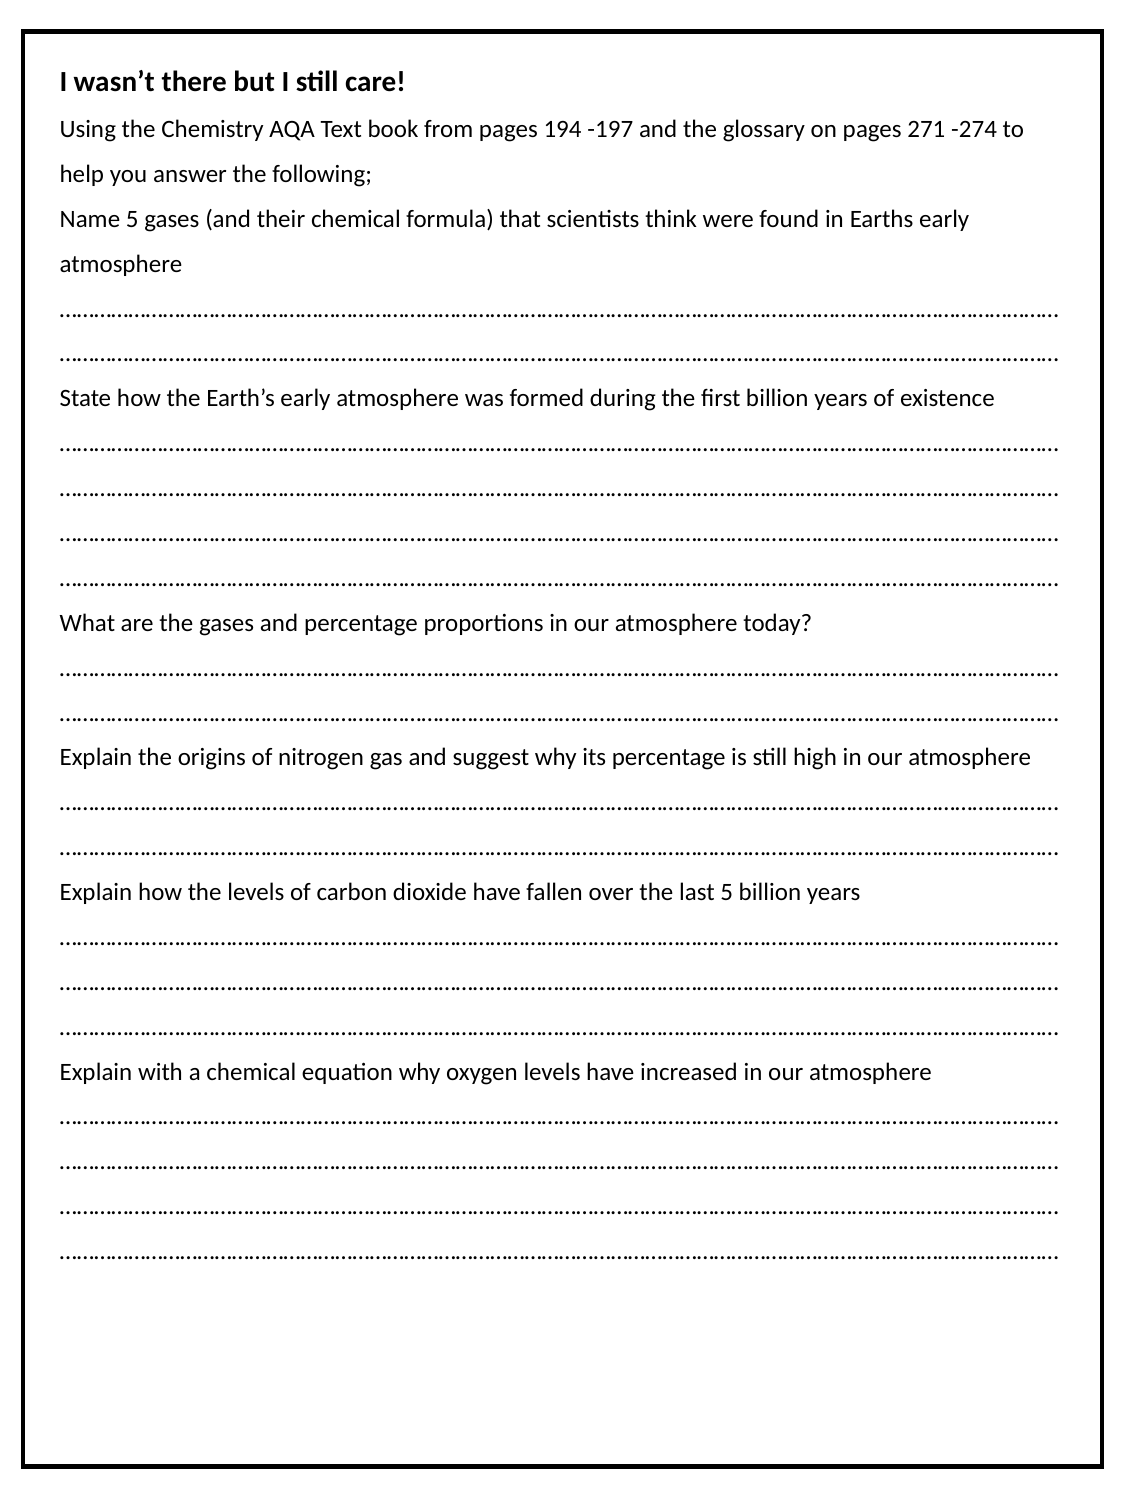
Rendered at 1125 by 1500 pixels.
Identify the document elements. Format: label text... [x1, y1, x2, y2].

text_box I wasn’t there but I still care! Using the Chemistry AQA Text book from pages 194 -197 and the glossary on pages 271 -274 to help you answer the following; Name 5 gases (and their chemical formula) that scientists think were found in Earths early atmosphere …………………………………………………………………………………………………………………………………………………………………………………………………………………………………………………………………………………………………………………… State how the Earth’s early atmosphere was formed during the first billion years of existence ………………………………………………………………………………………………………………………………………………………… …………………………………………………………………………………………………………………………………………………………………………………………………………………………………………………………………………………………………………………… ………………………………………………………………………………………………………………………………………………………… What are the gases and percentage proportions in our atmosphere today? …………………………………………………………………………………………………………………………………………………………………………………………………………………………………………………………………………………………………………………… Explain the origins of nitrogen gas and suggest why its percentage is still high in our atmosphere …………………………………………………………………………………………………………………………………………………………………………………………………………………………………………………………………………………………………………………… Explain how the levels of carbon dioxide have fallen over the last 5 billion years …………………………………………………………………………………………………………………………………………………………………………………………………………………………………………………………………………………………………………………… ………………………………………………………………………………………………………………………………………………………… Explain with a chemical equation why oxygen levels have increased in our atmosphere …………………………………………………………………………………………………………………………………………………………………………………………………………………………………………………………………………………………………………………… …………………………………………………………………………………………………………………………………………………………………………………………………………………………………………………………………………………………………………………… [44, 55, 1081, 1272]
text_box [22, 30, 1103, 1468]
